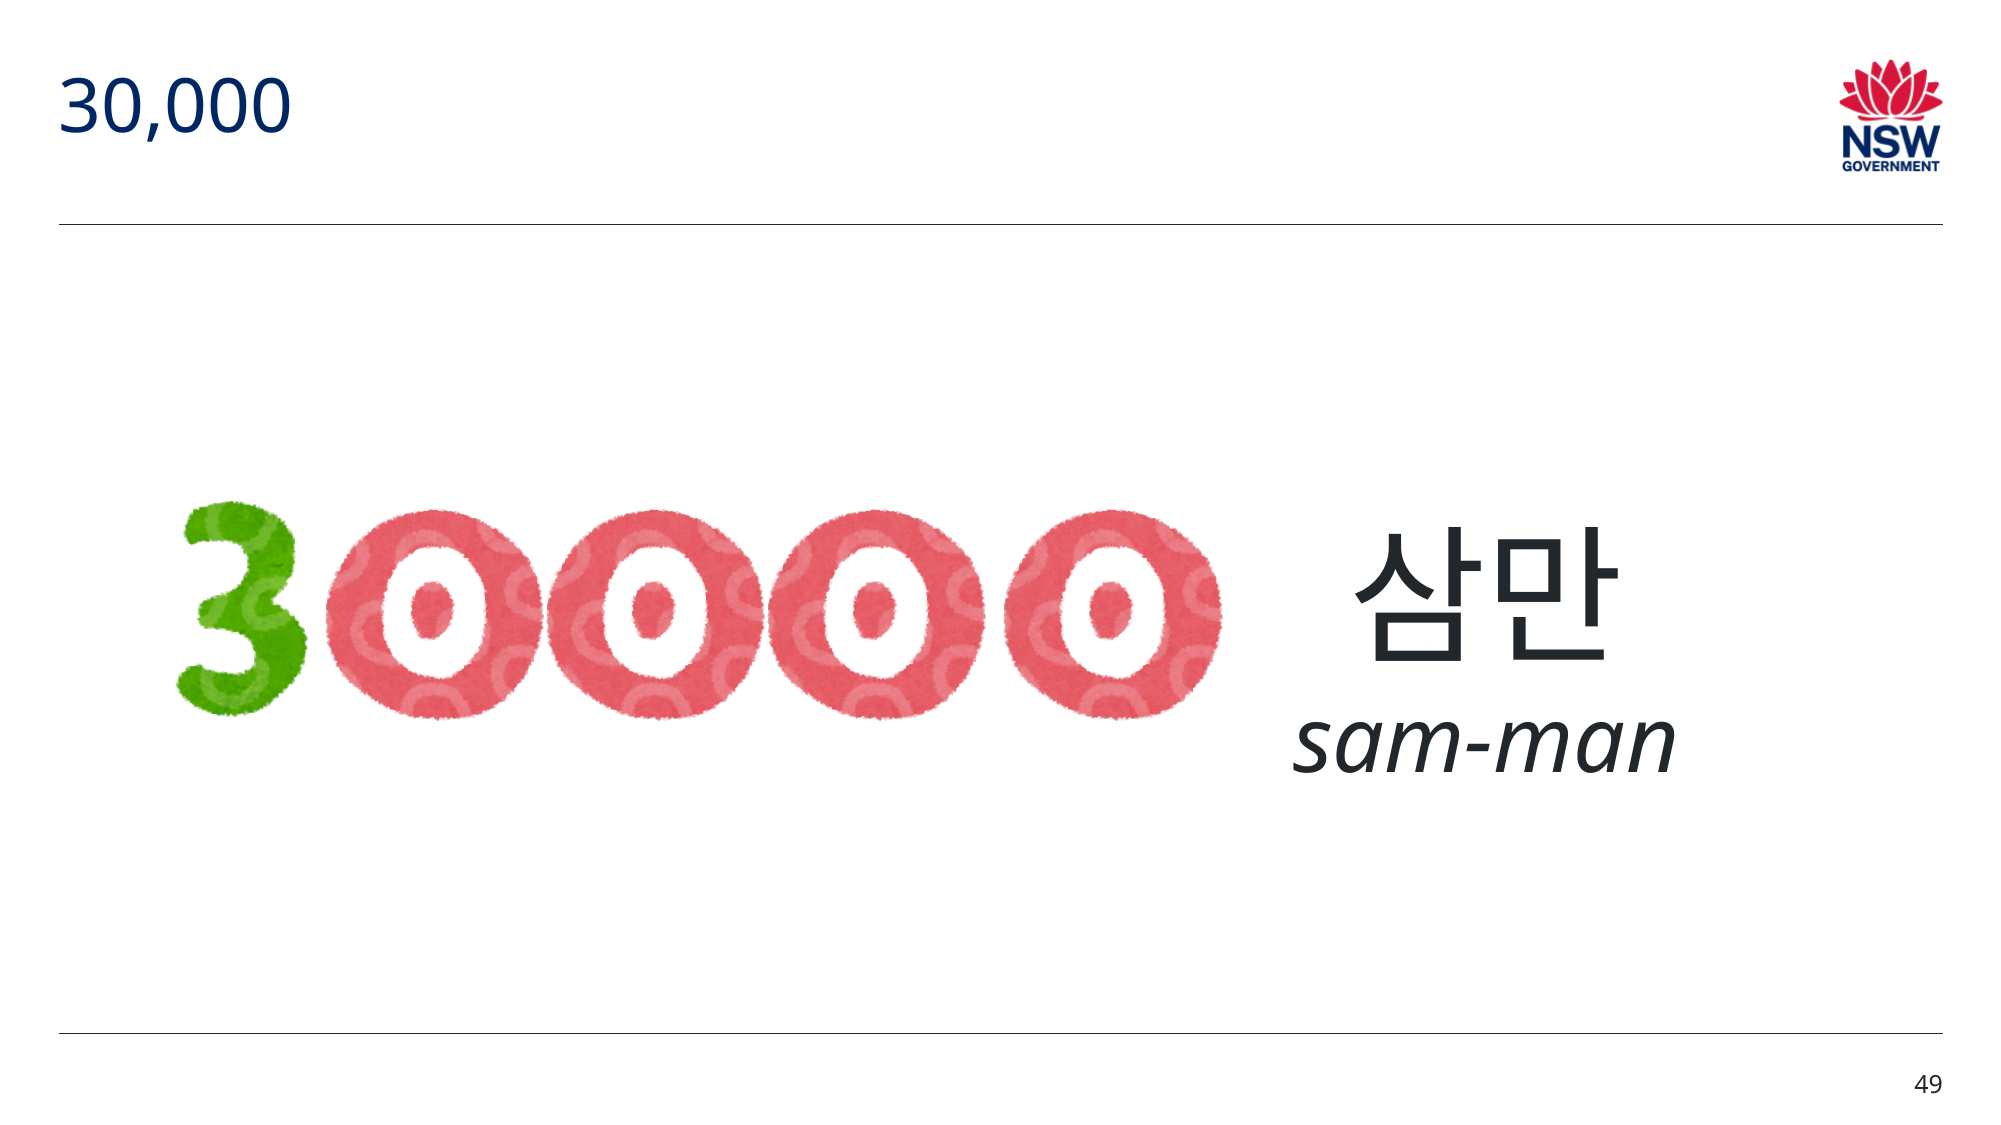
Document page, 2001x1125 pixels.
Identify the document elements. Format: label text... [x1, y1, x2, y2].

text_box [143, 489, 1237, 730]
text_box 삼만 sam-man [1236, 501, 1736, 811]
slide_number 49 [1824, 1068, 1943, 1099]
title 30,000 [59, 59, 1713, 149]
picture [1839, 59, 1943, 172]
